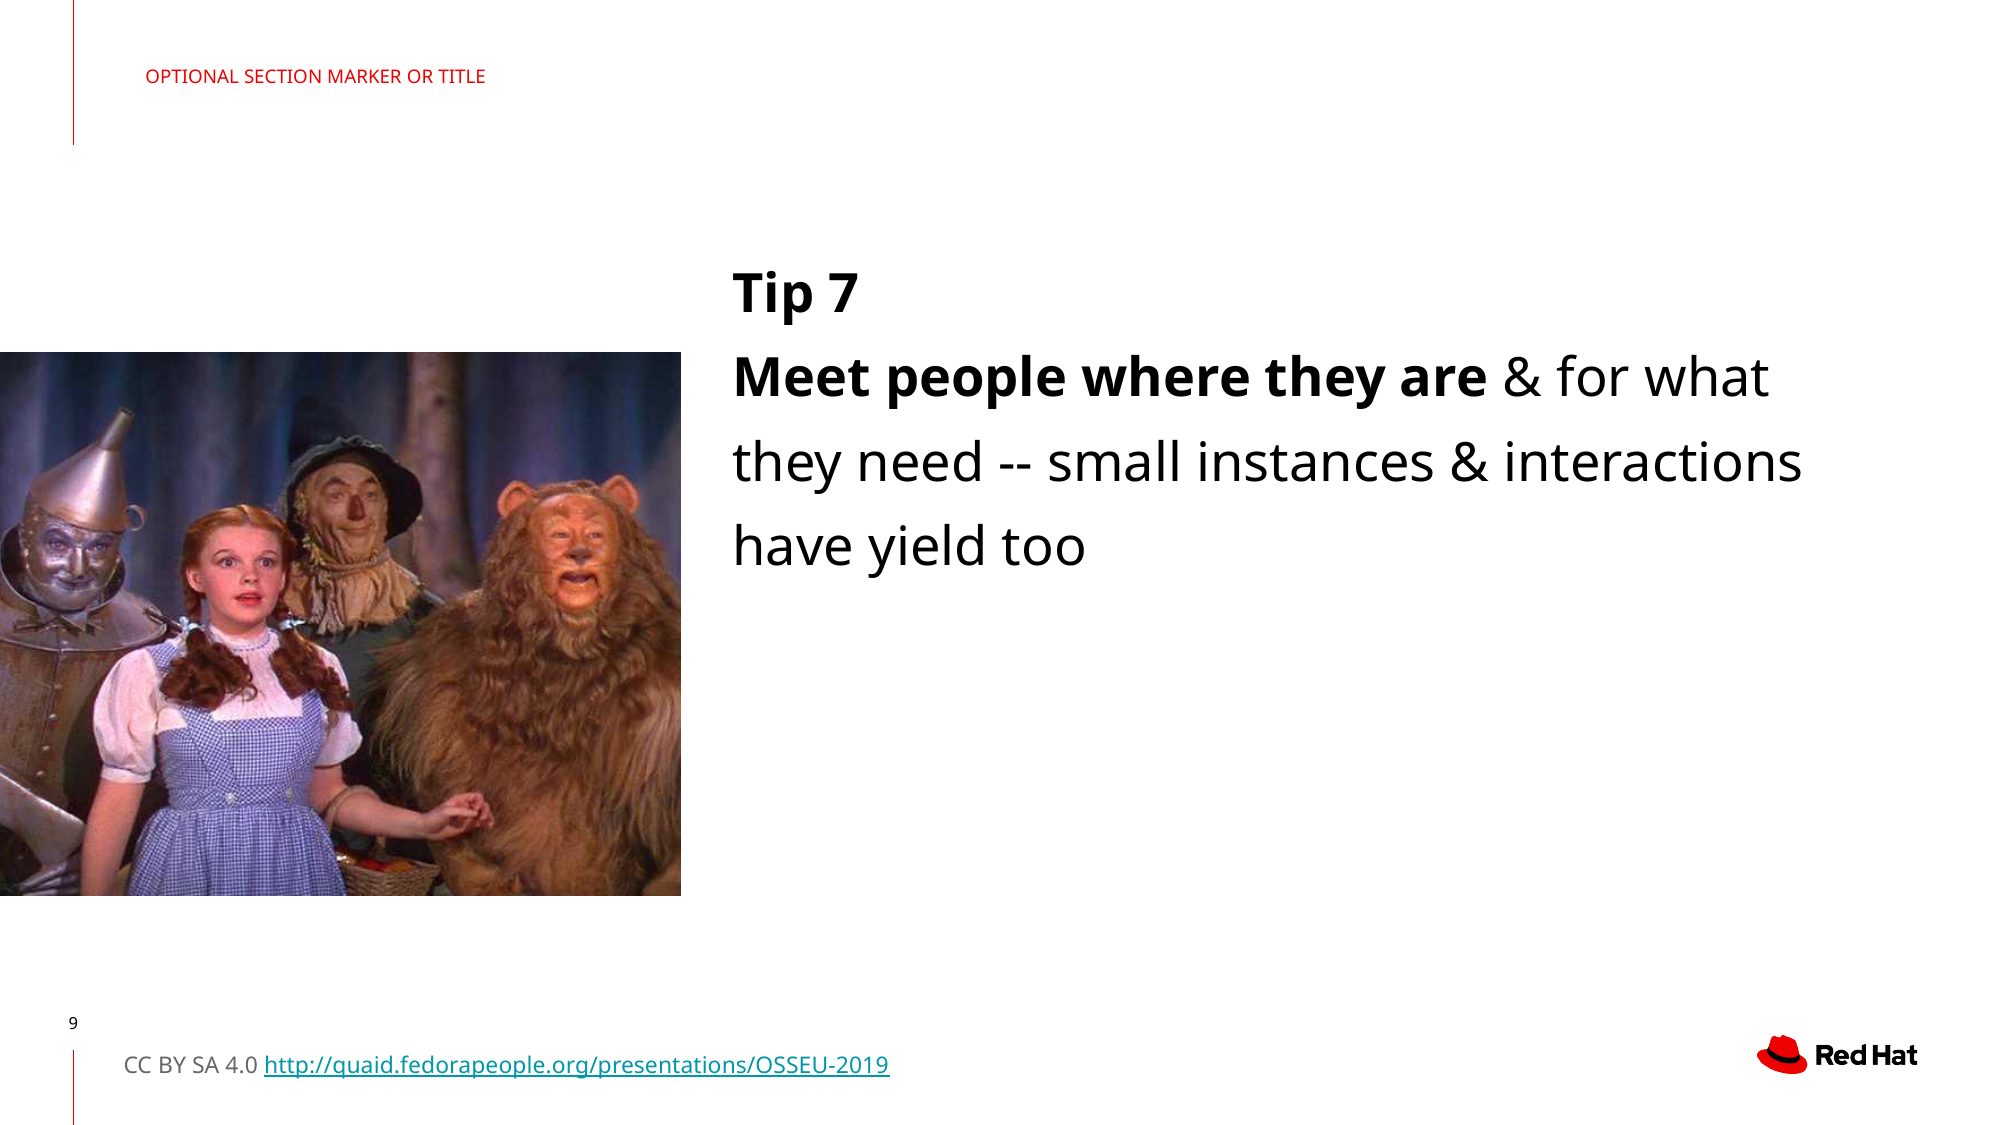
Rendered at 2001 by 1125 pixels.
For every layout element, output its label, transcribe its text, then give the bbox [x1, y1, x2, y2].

picture [0, 352, 682, 897]
slide_number ‹#› [13, 1012, 134, 1036]
subtitle OPTIONAL SECTION MARKER OR TITLE [73, 9, 919, 143]
picture [1757, 1035, 1918, 1074]
title Tip 7 Meet people where they are & for what they need -- small instances & interactions have yield too [732, 238, 1836, 764]
